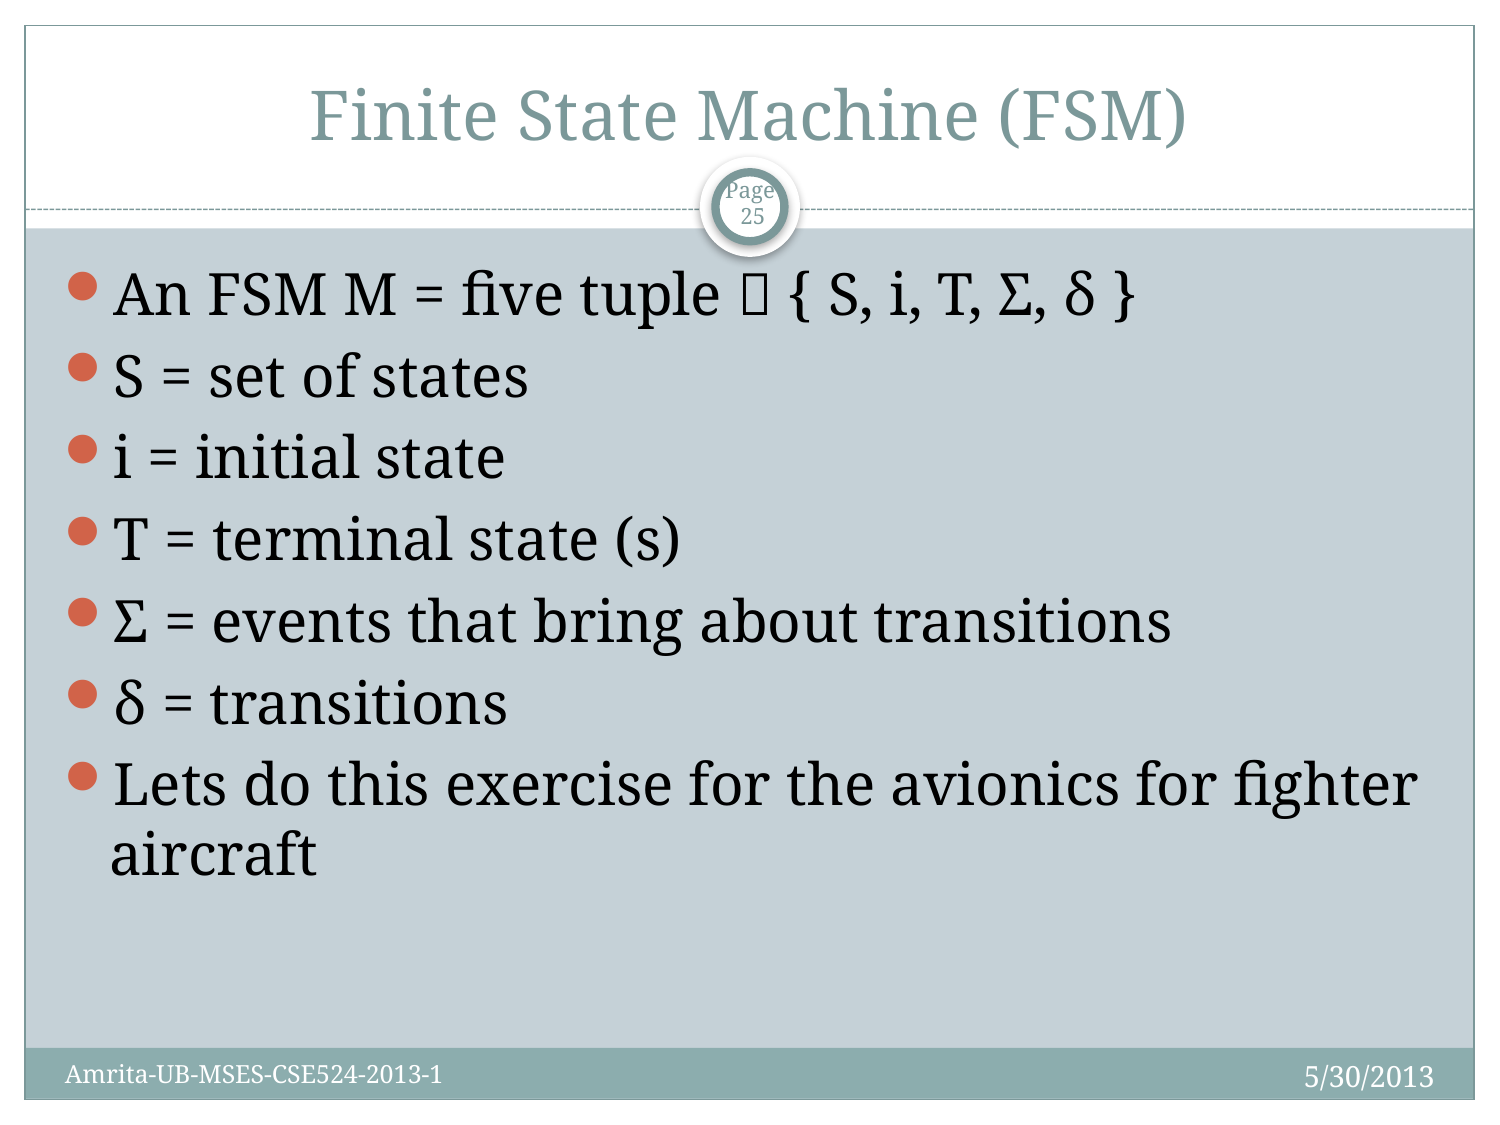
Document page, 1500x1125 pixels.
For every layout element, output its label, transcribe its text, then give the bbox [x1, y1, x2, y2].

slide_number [950, 1050, 1450, 1111]
title Finite State Machine (FSM) [49, 37, 1450, 162]
footer Amrita-UB-MSES-CSE524-2013-1 [50, 1051, 638, 1112]
list An FSM M = five tuple  { S, i, T, Σ, δ } S = set of states i = initial state T = terminal state (s) Σ = events that bring about transitions δ = transitions Lets do this exercise for the avionics for fighter aircraft [49, 249, 1450, 1005]
slide_number Page 25 [715, 168, 791, 241]
